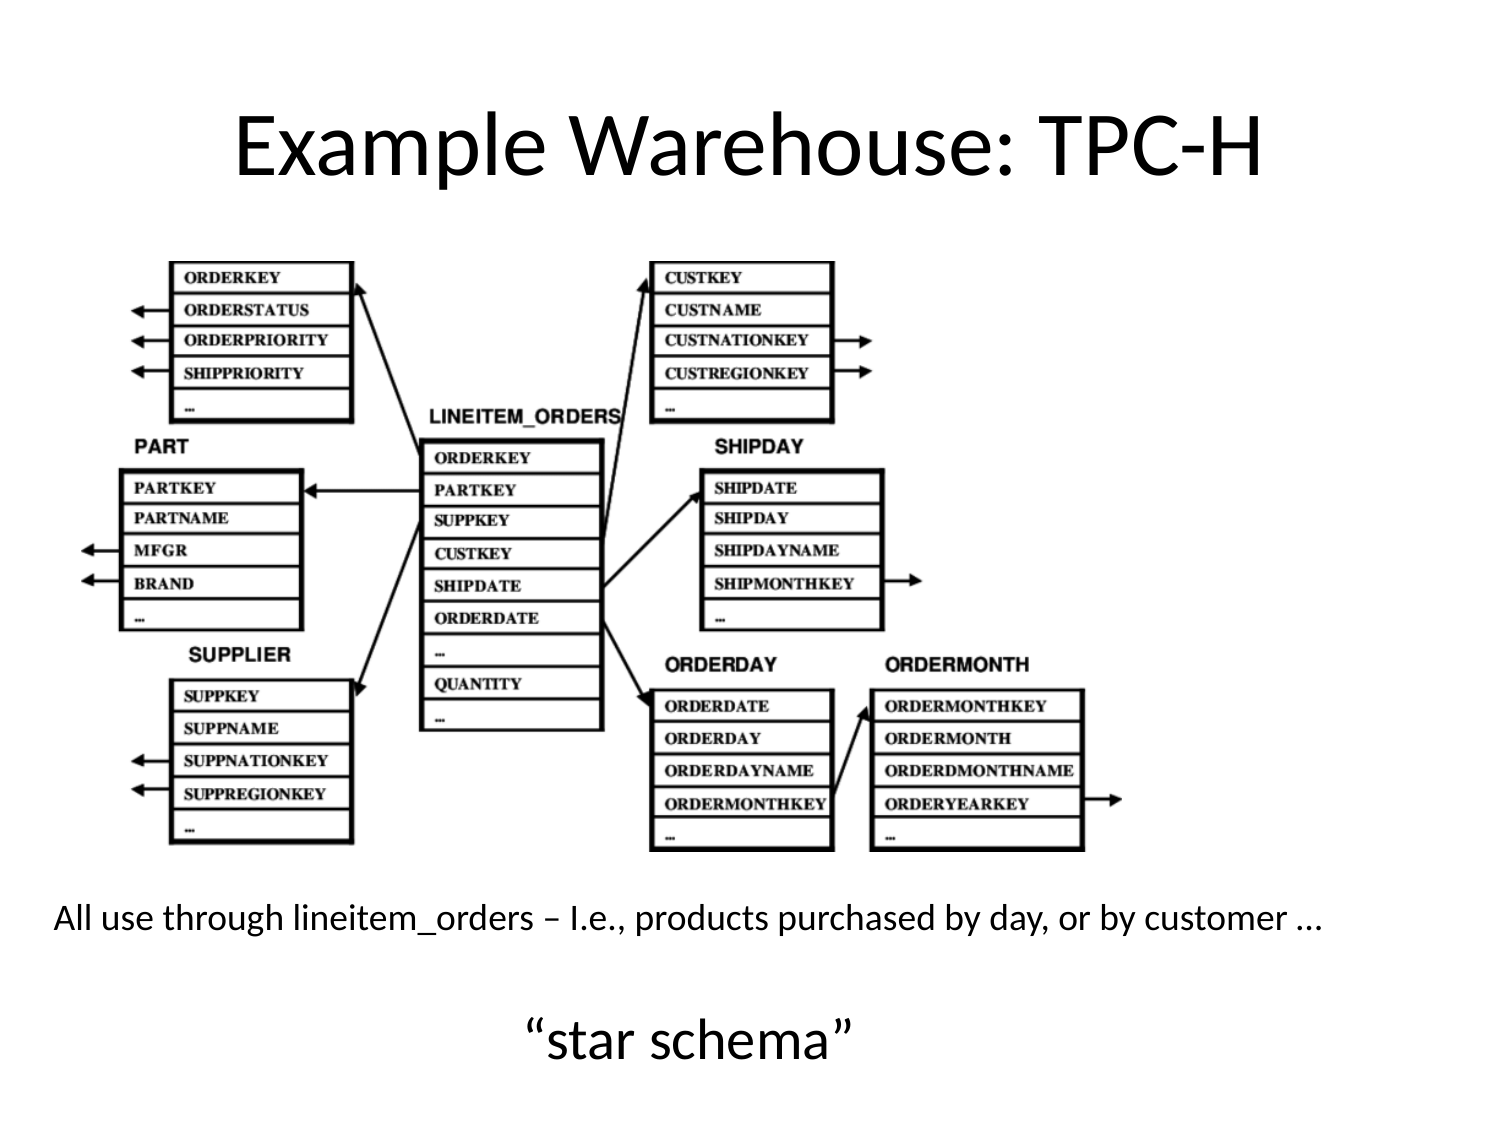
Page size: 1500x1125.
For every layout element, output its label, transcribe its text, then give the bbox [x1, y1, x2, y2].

text_box “star schema” [507, 994, 1122, 1079]
text_box All use through lineitem_orders – I.e., products purchased by day, or by customer … [38, 885, 1404, 946]
title Example Warehouse: TPC-H [75, 45, 1425, 233]
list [80, 261, 1123, 852]
